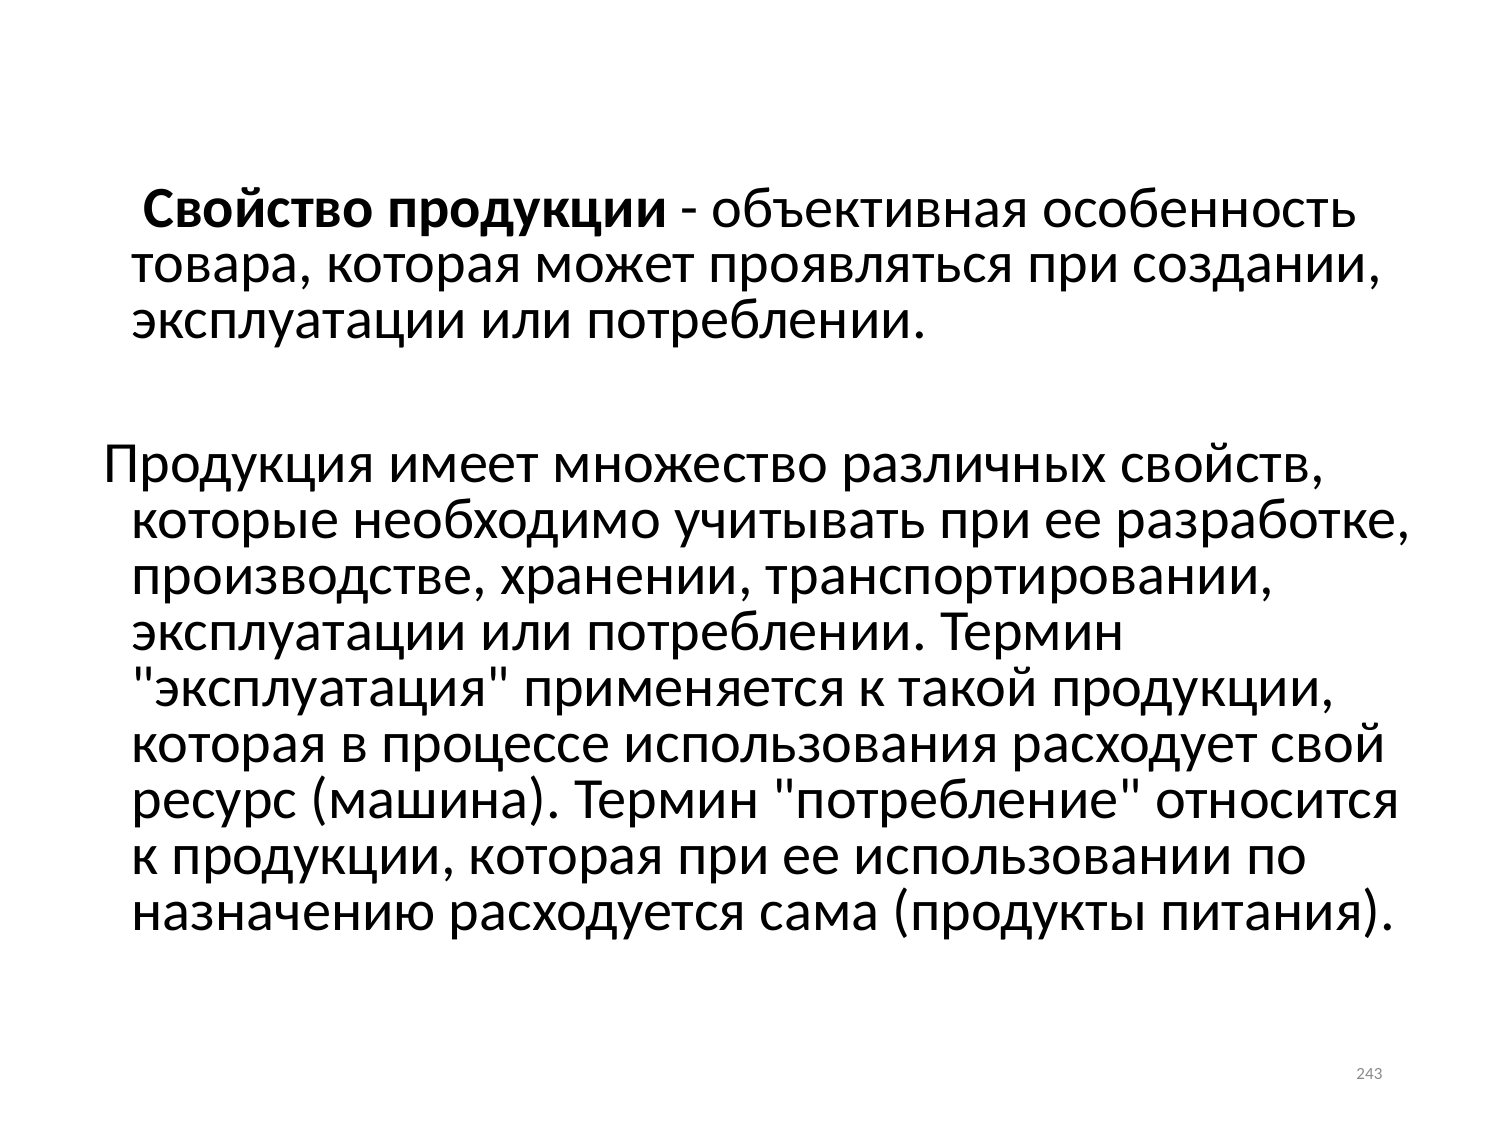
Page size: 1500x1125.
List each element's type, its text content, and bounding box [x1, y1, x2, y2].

list Свойство продукции - объективная особенность товара, которая может проявляться при создании, эксплуатации или потреблении. Продукция имеет множество различных свойств, которые необходимо учитывать при ее разработке, производстве, хранении, транспортировании, эксплуатации или потреблении. Термин "эксплуатация" применяется к такой продукции, которая в процессе использования расходует свой ресурс (машина). Термин "потребление" относится к продукции, которая при ее использовании по назначению расходуется сама (продукты питания). [88, 174, 1439, 1125]
slide_number 243 [1060, 1042, 1398, 1103]
